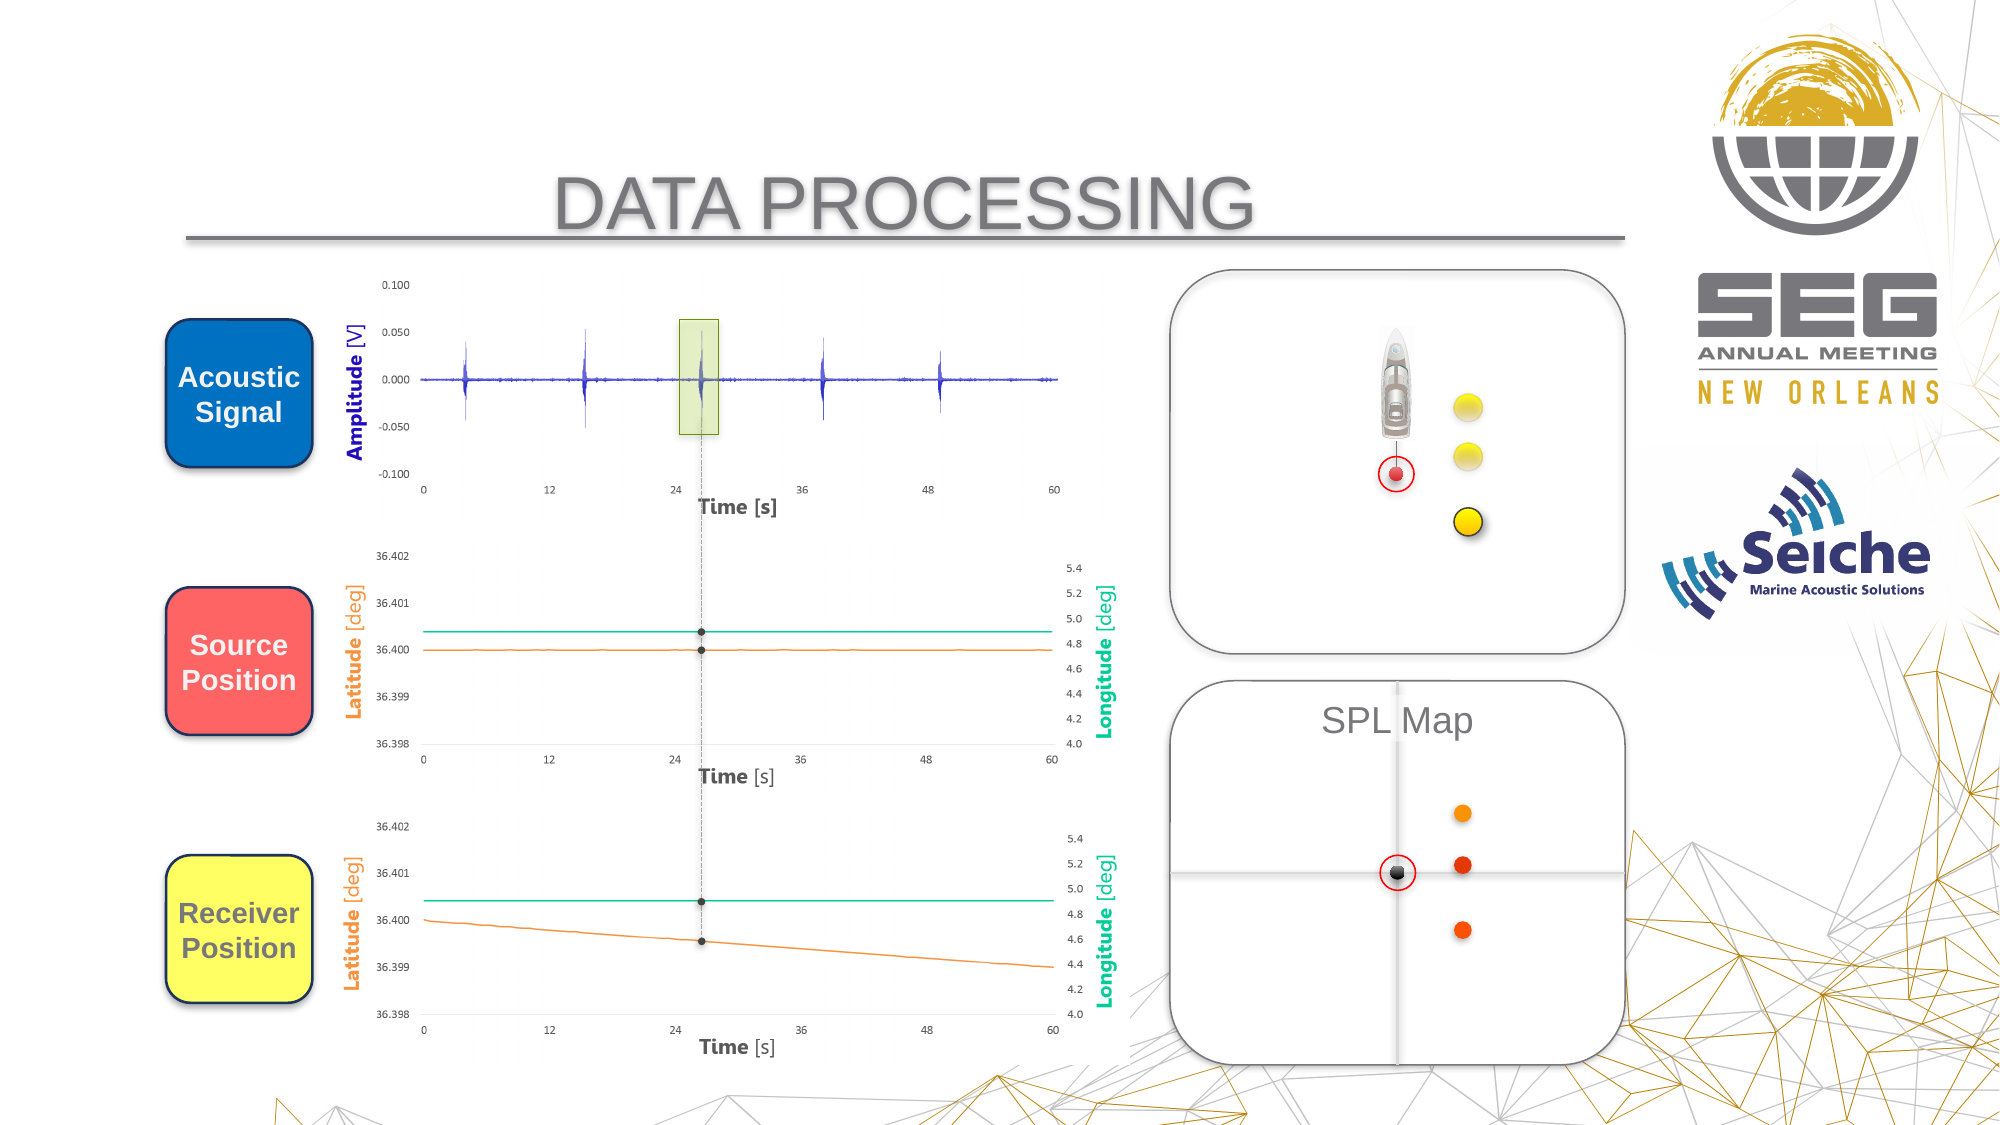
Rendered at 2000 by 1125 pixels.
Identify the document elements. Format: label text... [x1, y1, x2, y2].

text_box DATA PROCESSING [165, 76, 1646, 379]
text_box Source Position [165, 586, 314, 736]
text_box [1169, 269, 1626, 655]
text_box [1453, 392, 1484, 423]
text_box [1453, 442, 1484, 472]
text_box Receiver Position [165, 854, 314, 1004]
text_box Acoustic Signal [165, 318, 314, 468]
picture [0, 0, 2000, 1125]
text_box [1169, 680, 1626, 1066]
